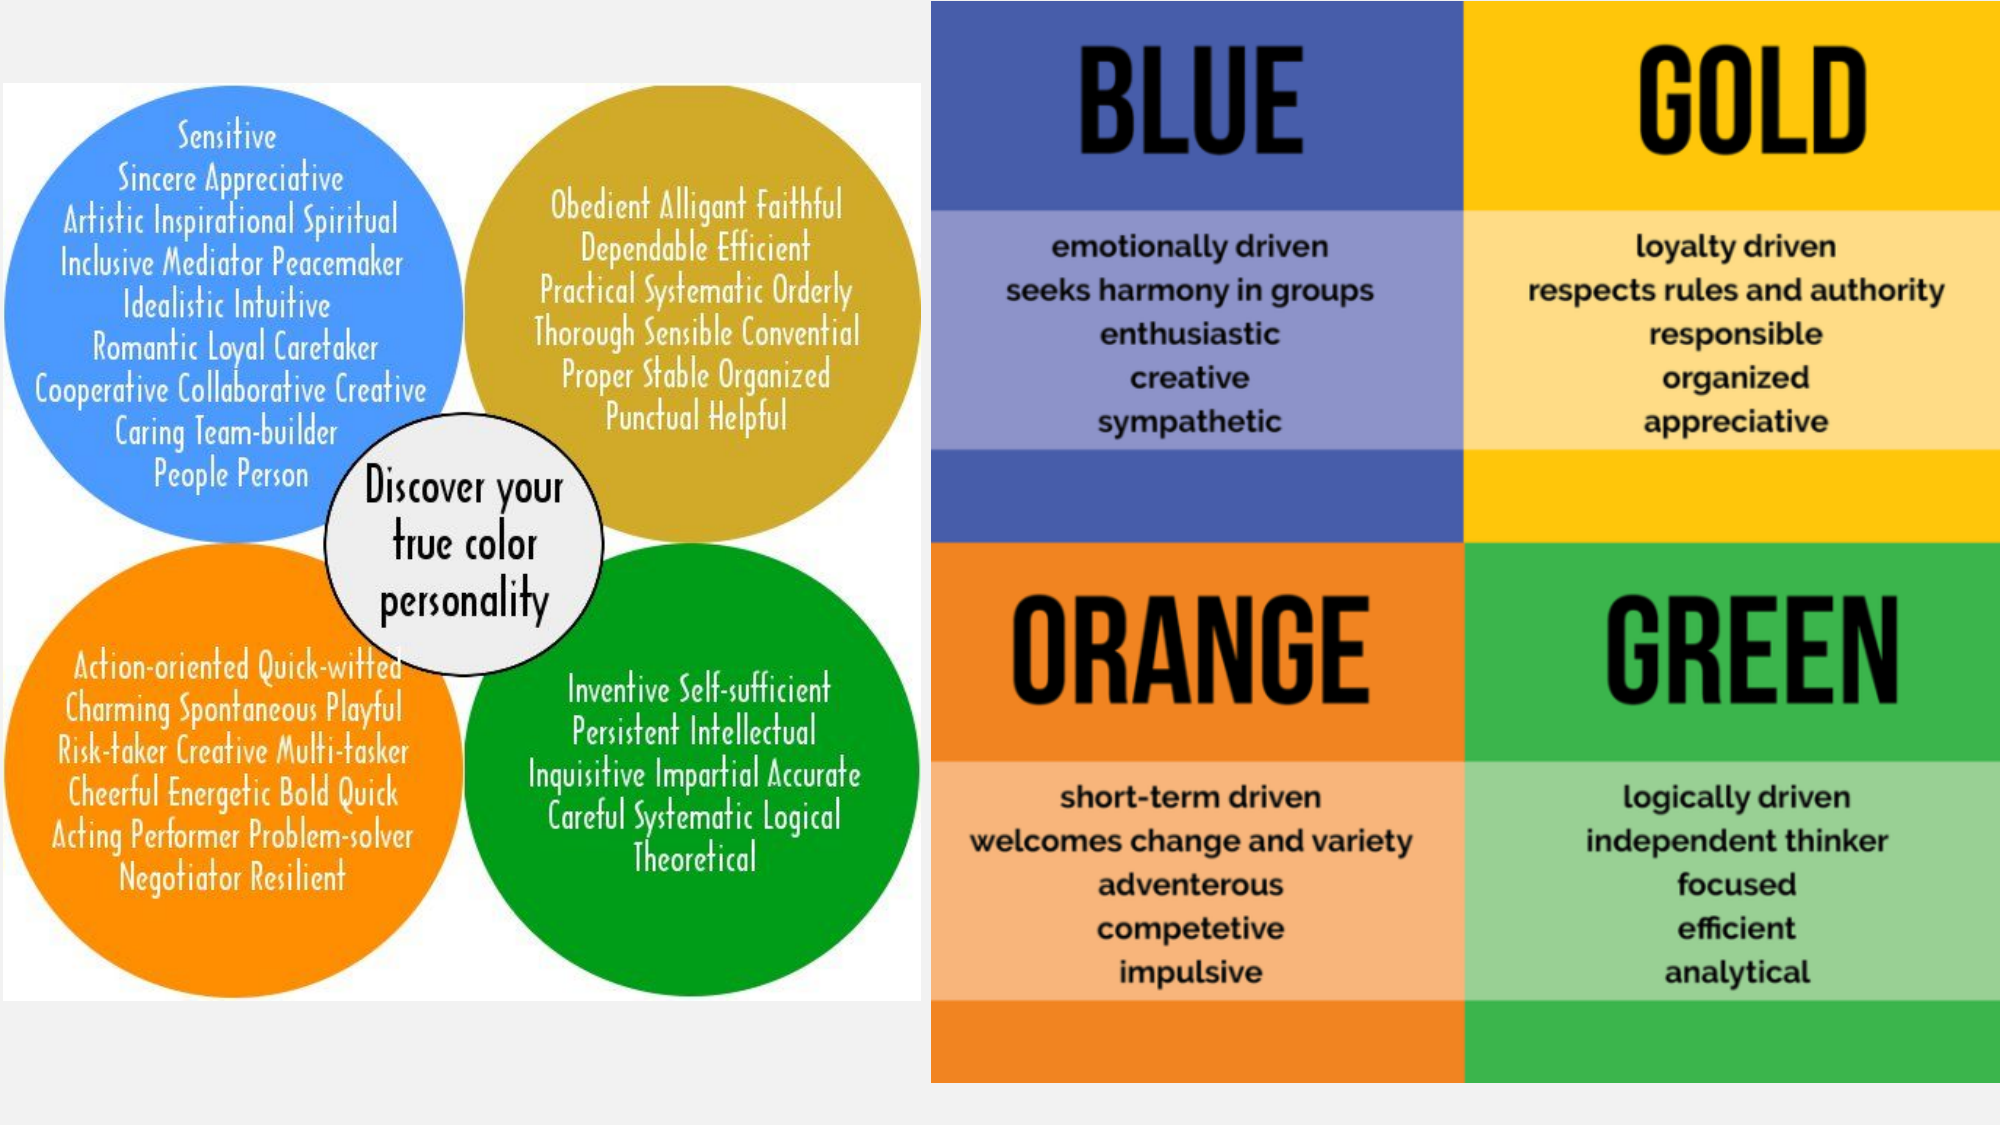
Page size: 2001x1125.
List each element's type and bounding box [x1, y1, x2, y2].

picture [931, 1, 2000, 1083]
picture [3, 83, 921, 1001]
